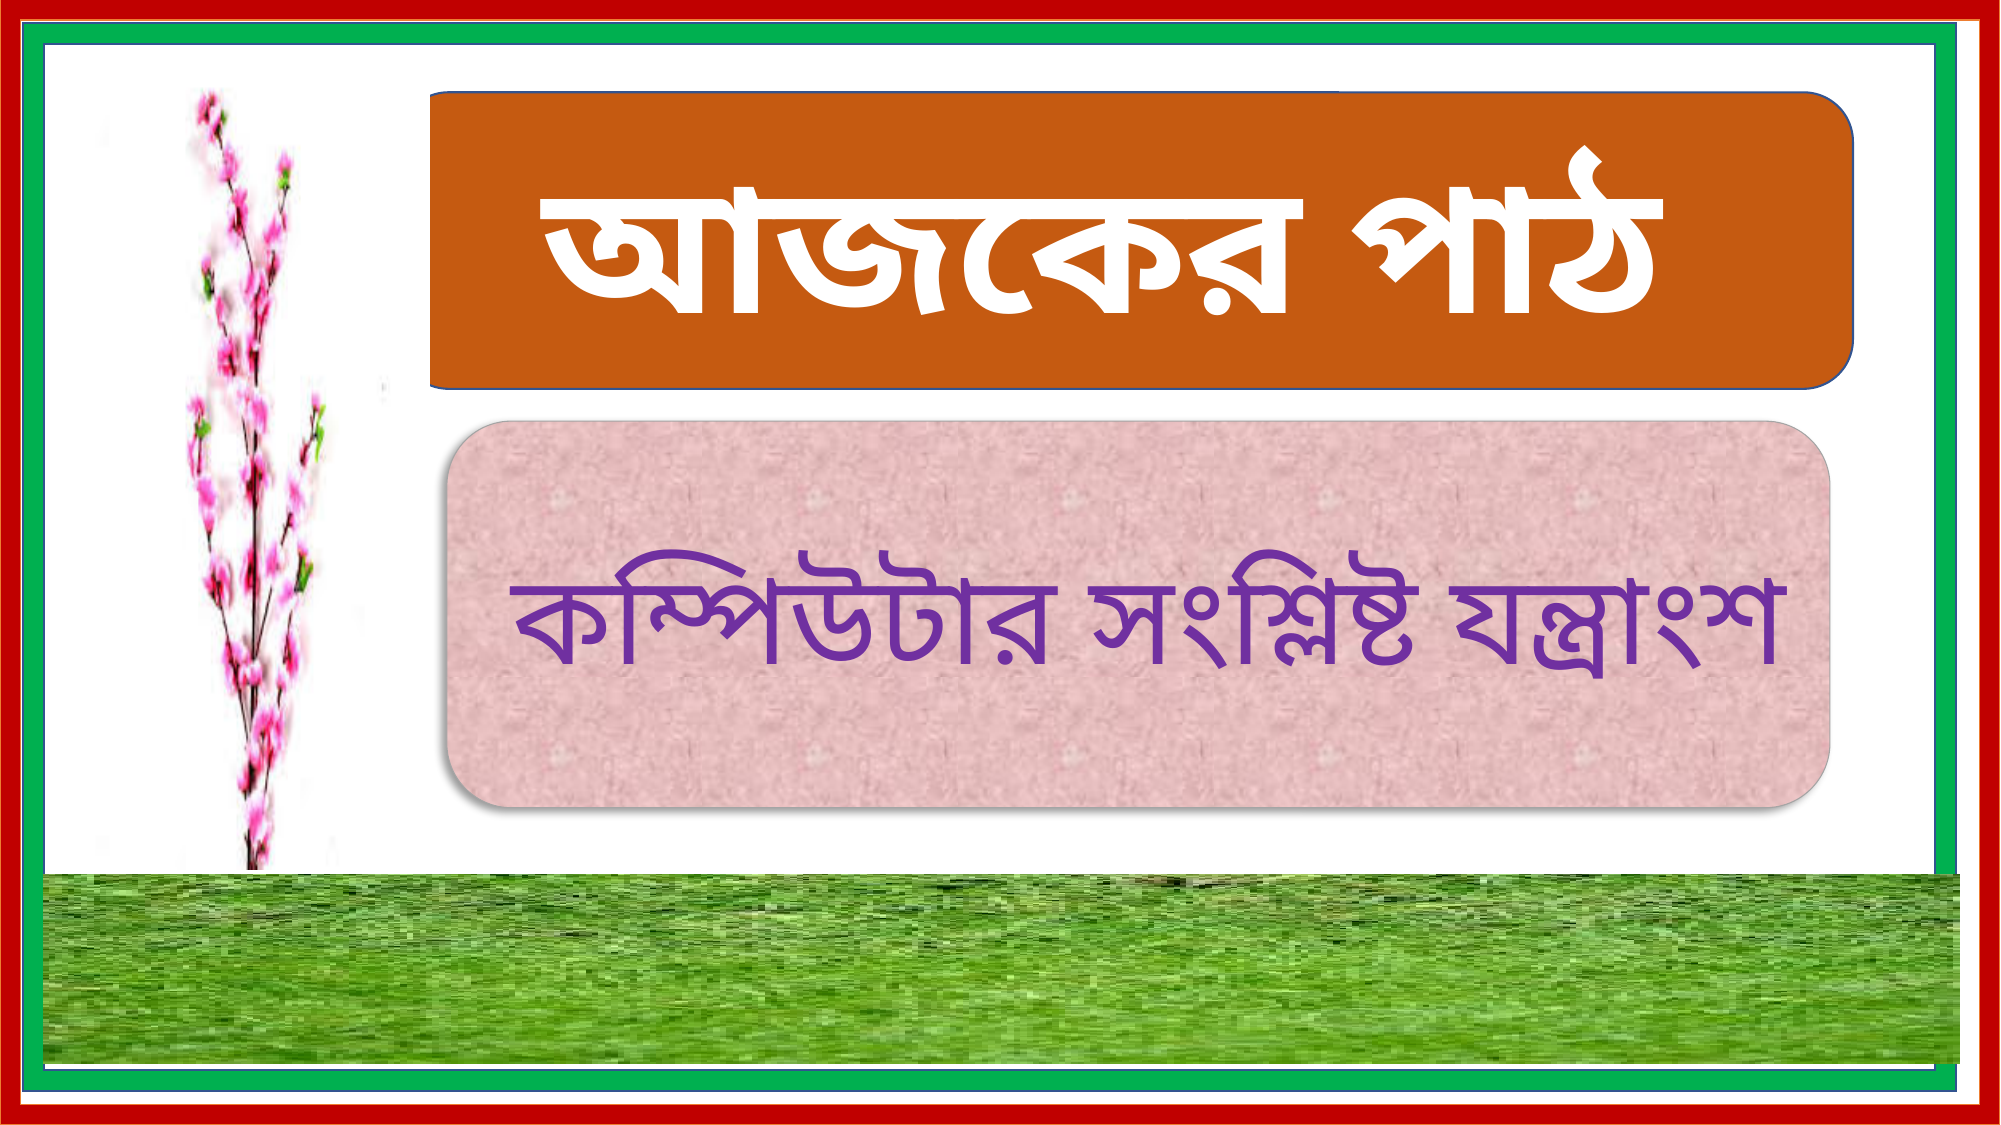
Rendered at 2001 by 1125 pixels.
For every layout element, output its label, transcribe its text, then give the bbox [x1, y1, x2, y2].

text_box [0, 0, 2000, 1125]
text_box [22, 22, 1957, 1092]
picture [43, 874, 1960, 1064]
text_box কম্পিউটার সংশ্লিষ্ট যন্ত্রাংশ [446, 420, 1831, 809]
picture [71, 61, 430, 870]
text_box আজকের পাঠ [430, 91, 1855, 390]
